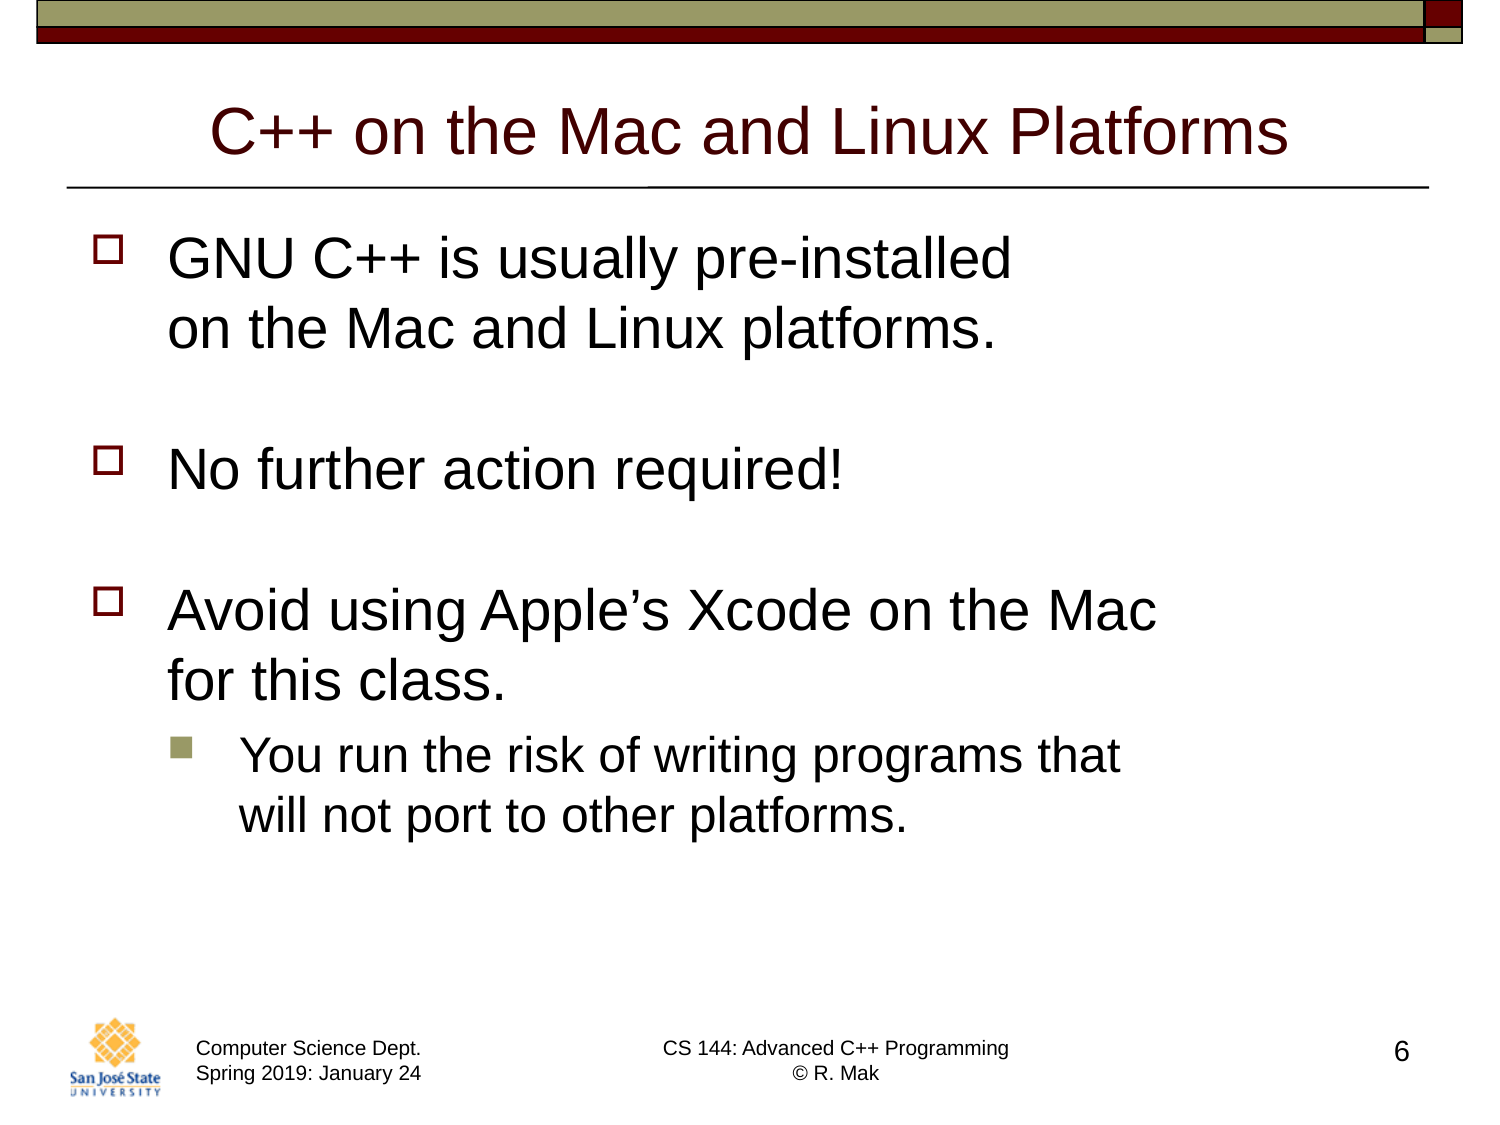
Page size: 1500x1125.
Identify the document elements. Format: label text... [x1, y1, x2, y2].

slide_number 6 [1320, 1025, 1425, 1100]
picture [60, 1012, 166, 1112]
list GNU C++ is usually pre-installed on the Mac and Linux platforms. No further action required! Avoid using Apple’s Xcode on the Mac for this class. You run the risk of writing programs that will not port to other platforms. [75, 212, 1425, 1006]
title C++ on the Mac and Linux Platforms [75, 67, 1425, 175]
